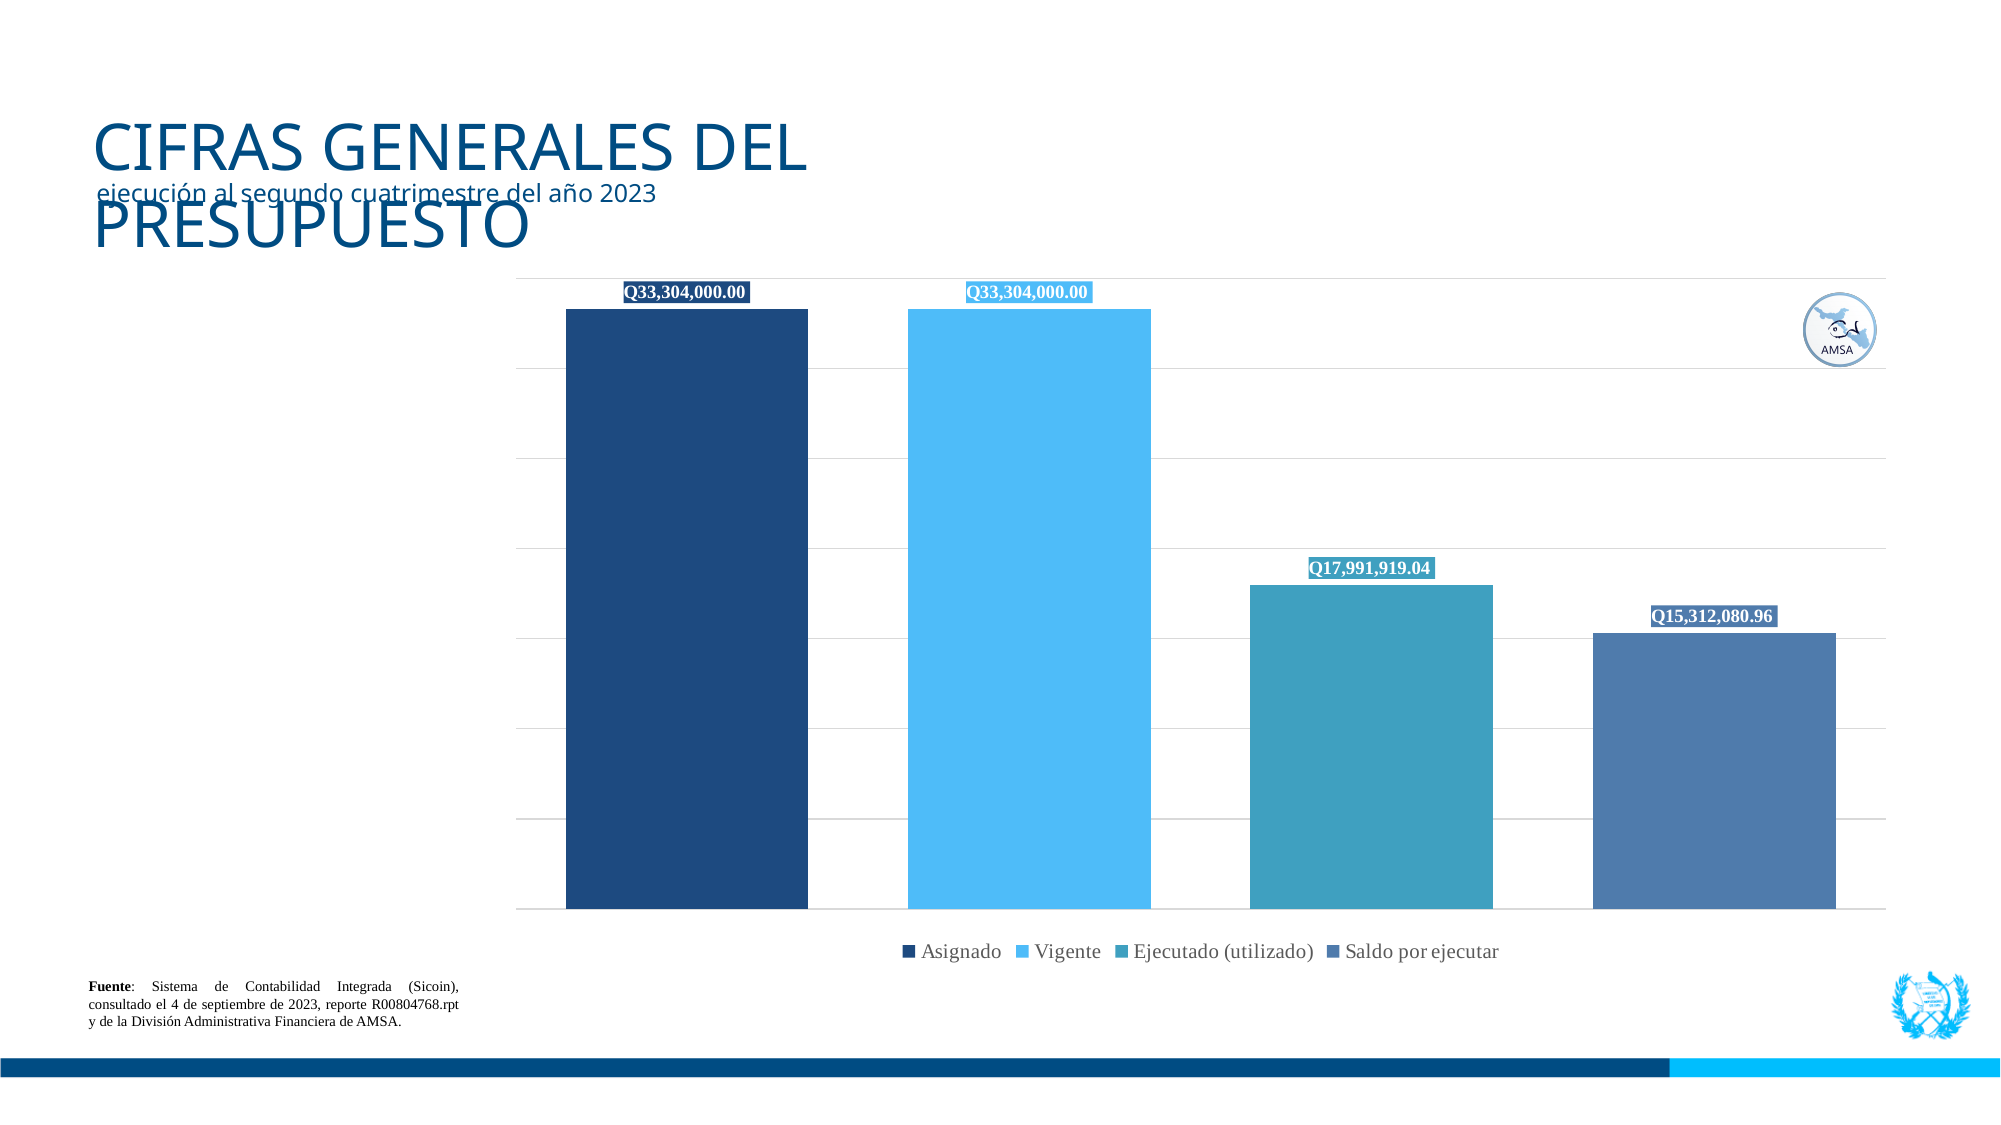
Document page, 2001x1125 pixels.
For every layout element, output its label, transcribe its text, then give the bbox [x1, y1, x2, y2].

picture [0, 0, 2001, 1125]
text_box ejecución al segundo cuatrimestre del año 2023 [81, 170, 758, 216]
chart [486, 263, 1916, 971]
text_box CIFRAS GENERALES DEL PRESUPUESTO [77, 97, 871, 268]
text_box Fuente: Sistema de Contabilidad Integrada (Sicoin), consultado el 4 de septiembre de 2023, reporte R00804768.rpt y de la División Administrativa Financiera de AMSA. [73, 969, 474, 1038]
